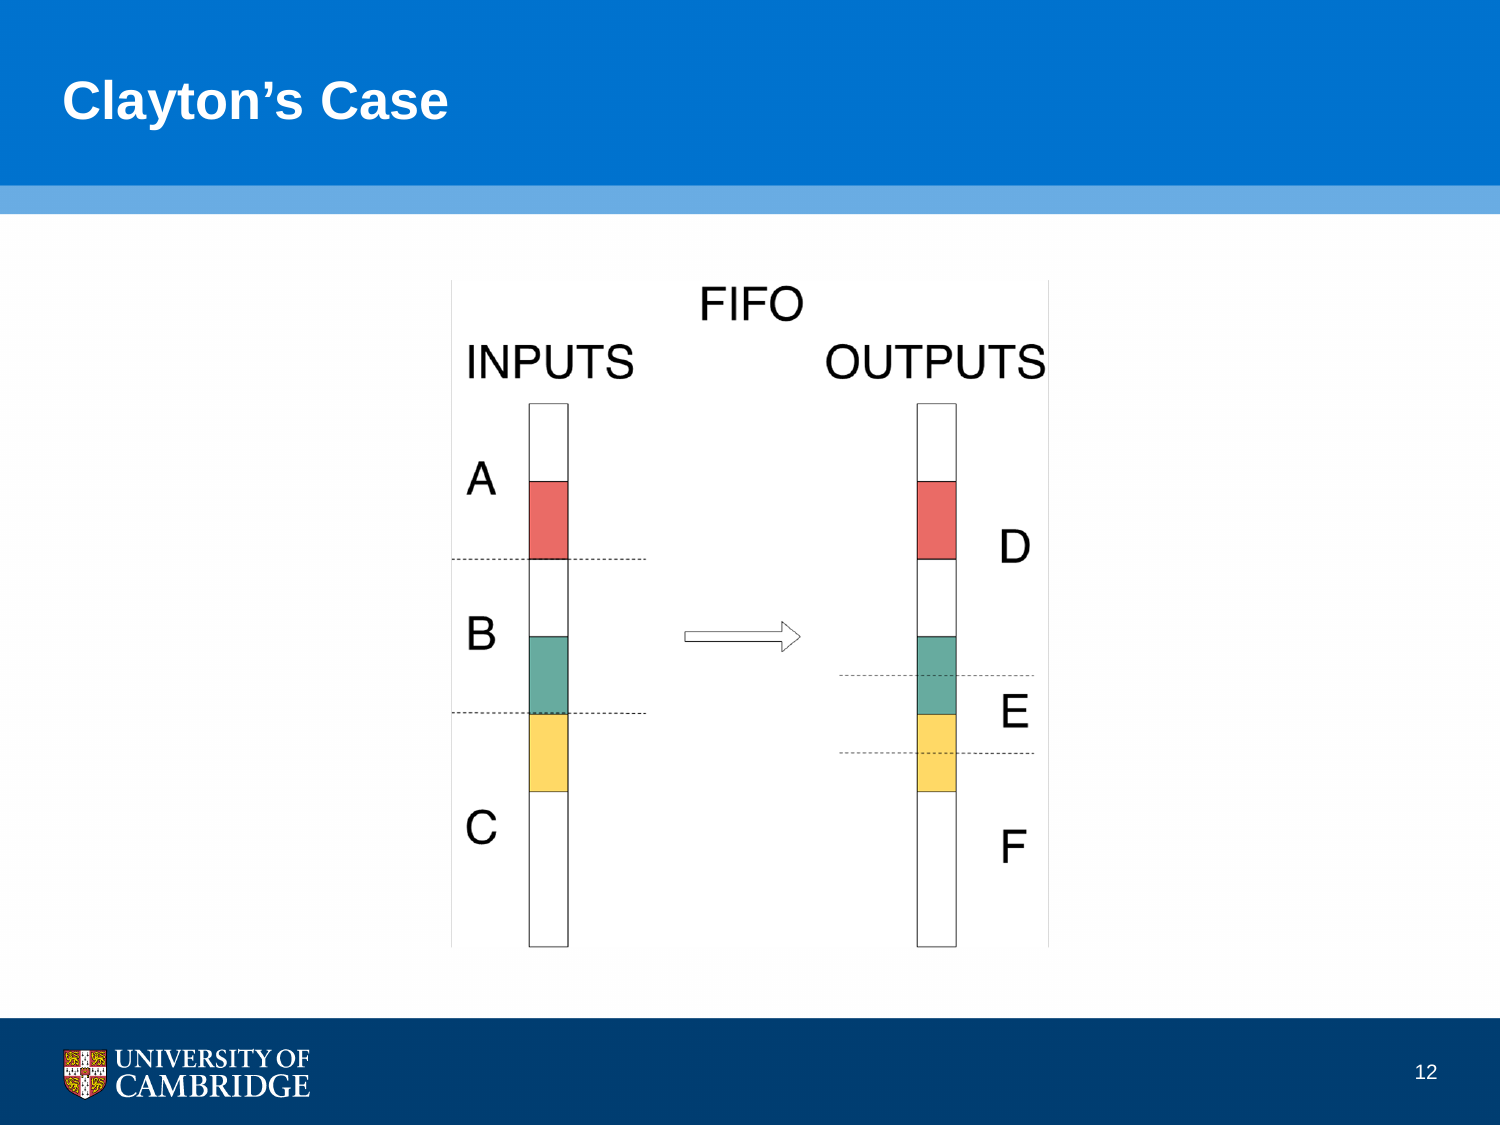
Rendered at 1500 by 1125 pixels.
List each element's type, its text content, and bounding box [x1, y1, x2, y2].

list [253, 279, 1247, 948]
title Clayton’s Case [63, 65, 1437, 135]
picture [0, 0, 1500, 1125]
slide_number 12 [1289, 1058, 1438, 1088]
